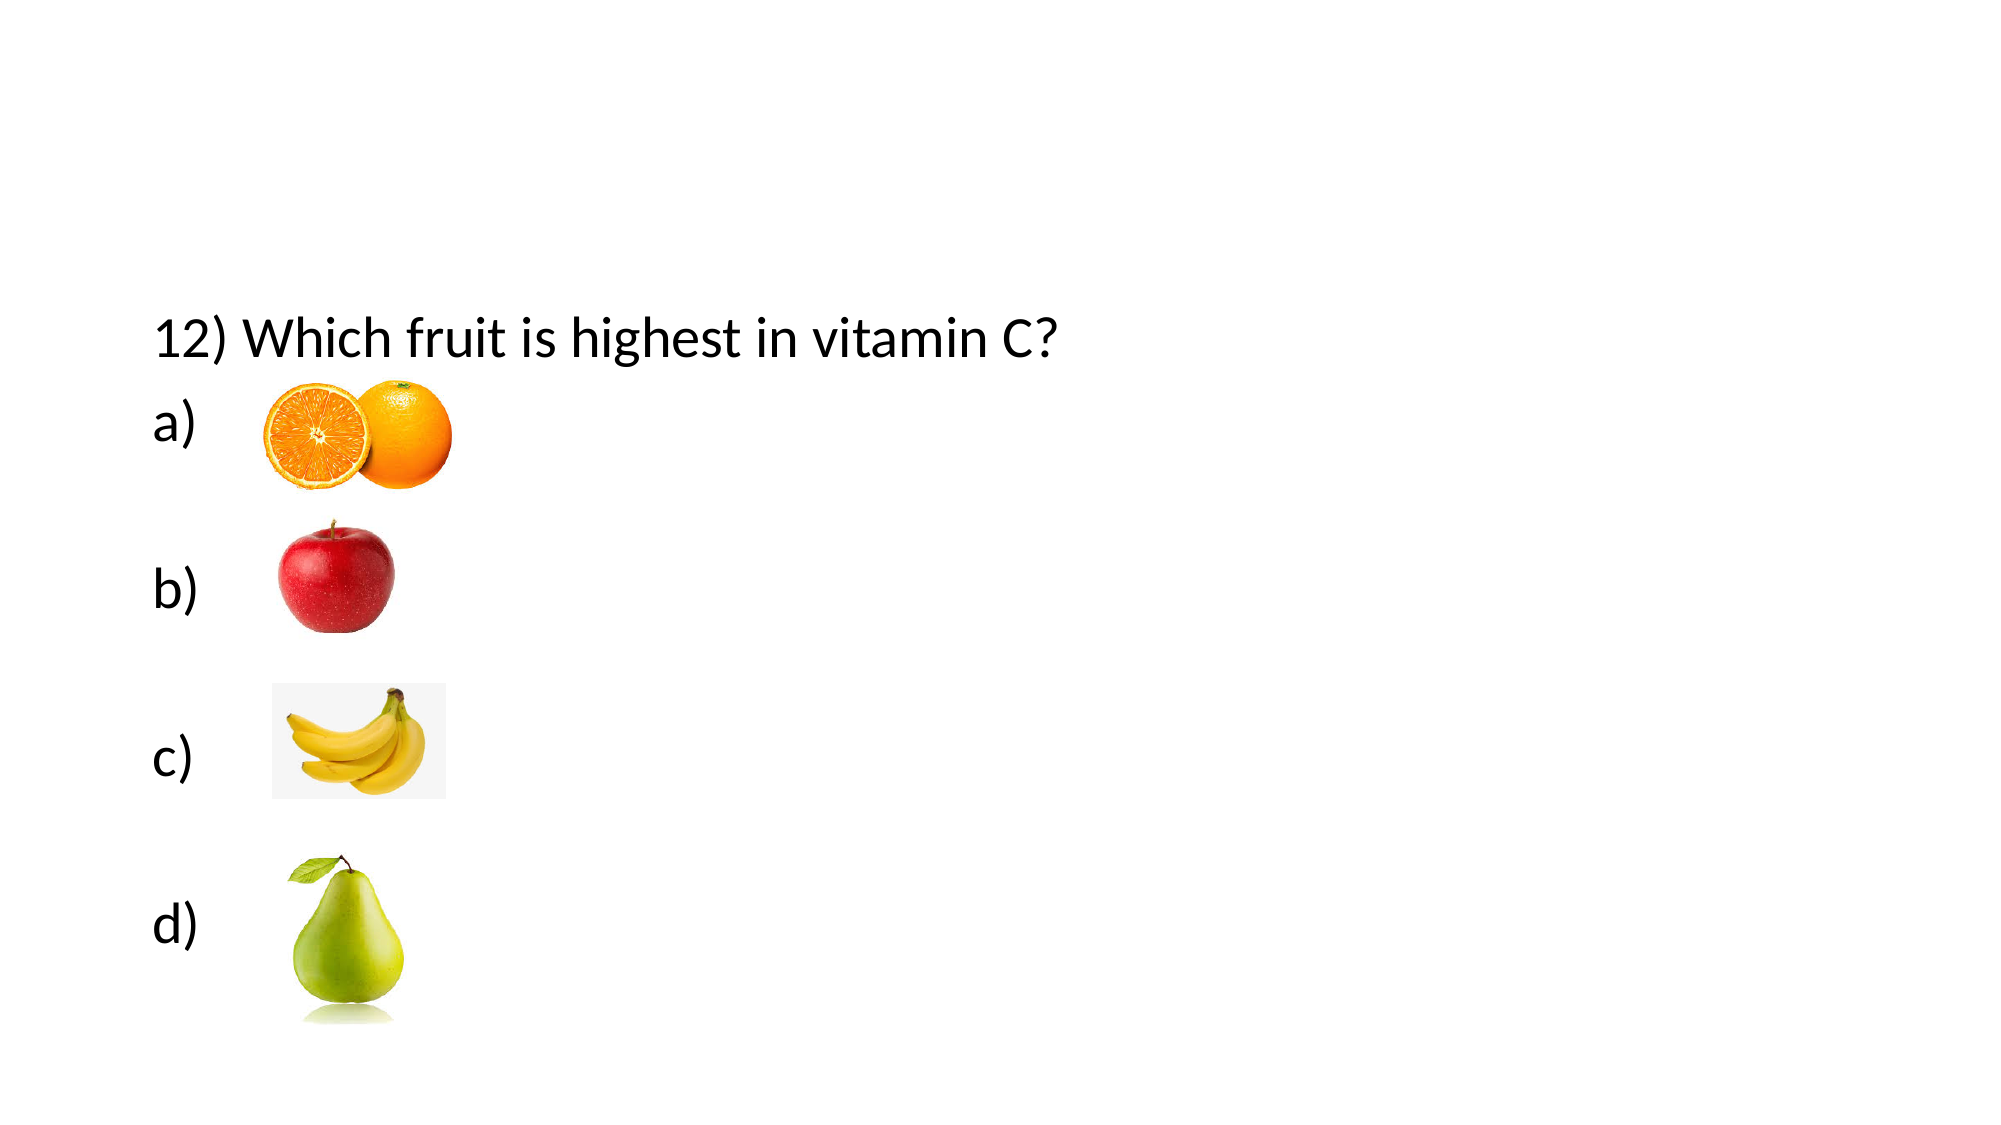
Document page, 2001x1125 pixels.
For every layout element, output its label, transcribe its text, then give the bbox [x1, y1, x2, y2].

list 12) Which fruit is highest in vitamin C? a) b) c) d) [137, 299, 1080, 1014]
picture [253, 838, 441, 1026]
picture [272, 683, 446, 799]
picture [253, 364, 465, 644]
